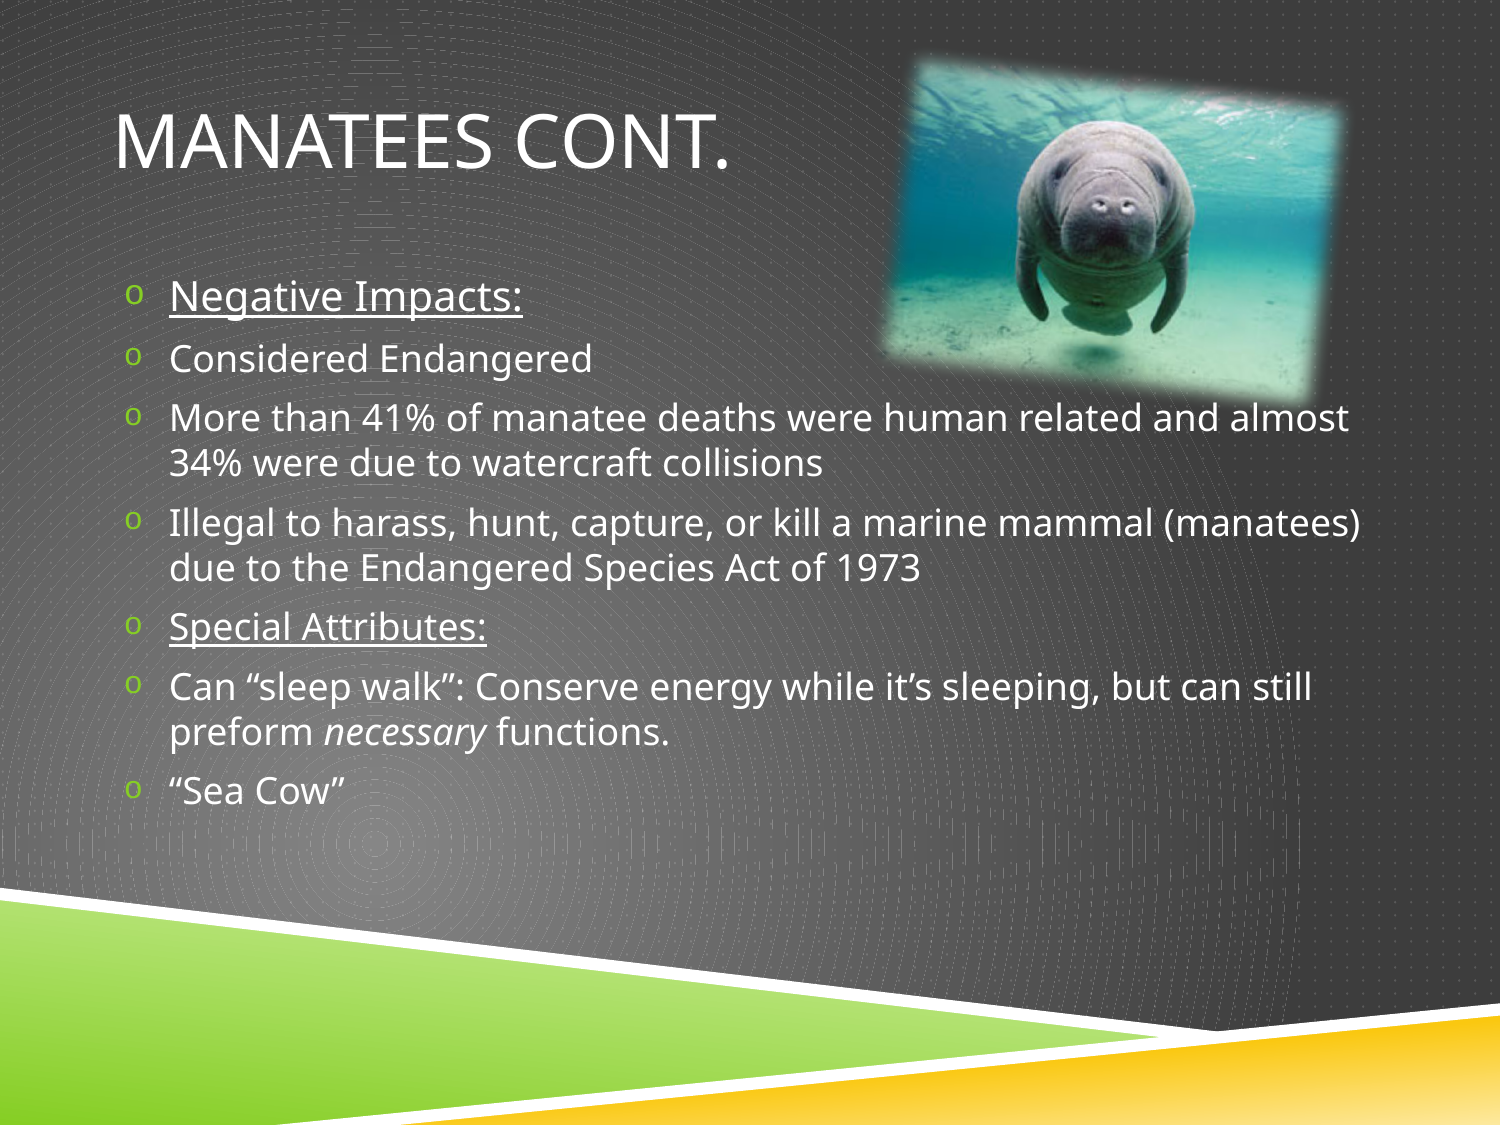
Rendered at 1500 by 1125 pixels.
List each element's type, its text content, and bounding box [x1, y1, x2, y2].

picture [880, 65, 1345, 400]
list Negative Impacts: Considered Endangered More than 41% of manatee deaths were human related and almost 34% were due to watercraft collisions Illegal to harass, hunt, capture, or kill a marine mammal (manatees) due to the Endangered Species Act of 1973 Special Attributes: Can “sleep walk”: Conserve energy while it’s sleeping, but can still preform necessary functions. “Sea Cow” [112, 262, 1388, 875]
title Manatees Cont. [112, 45, 1388, 233]
